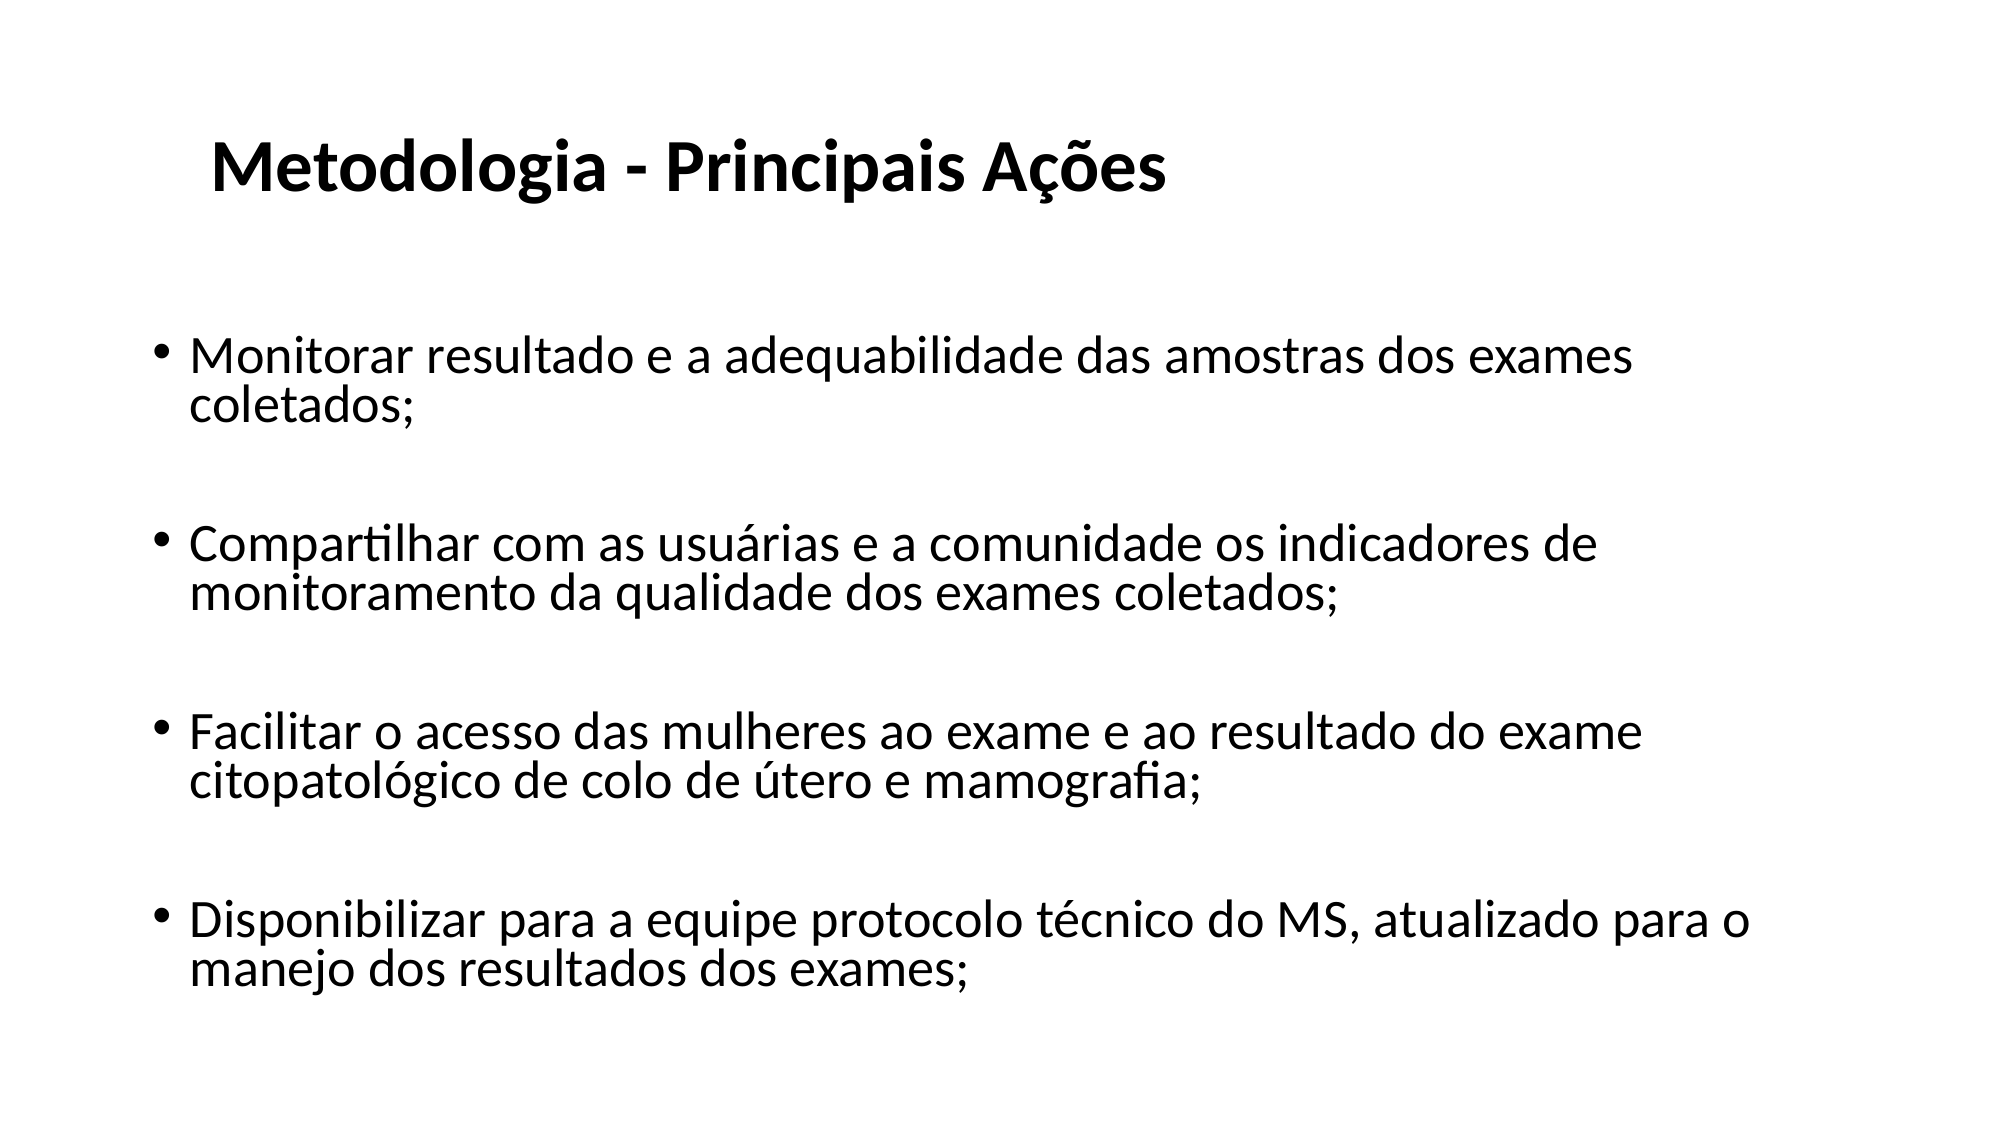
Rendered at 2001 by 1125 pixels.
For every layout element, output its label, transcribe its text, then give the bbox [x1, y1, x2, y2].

list Monitorar resultado e a adequabilidade das amostras dos exames coletados; Compartilhar com as usuárias e a comunidade os indicadores de monitoramento da qualidade dos exames coletados; Facilitar o acesso das mulheres ao exame e ao resultado do exame citopatológico de colo de útero e mamografia; Disponibilizar para a equipe protocolo técnico do MS, atualizado para o manejo dos resultados dos exames; [137, 327, 1863, 1014]
text_box Metodologia - Principais Ações [195, 109, 1805, 216]
